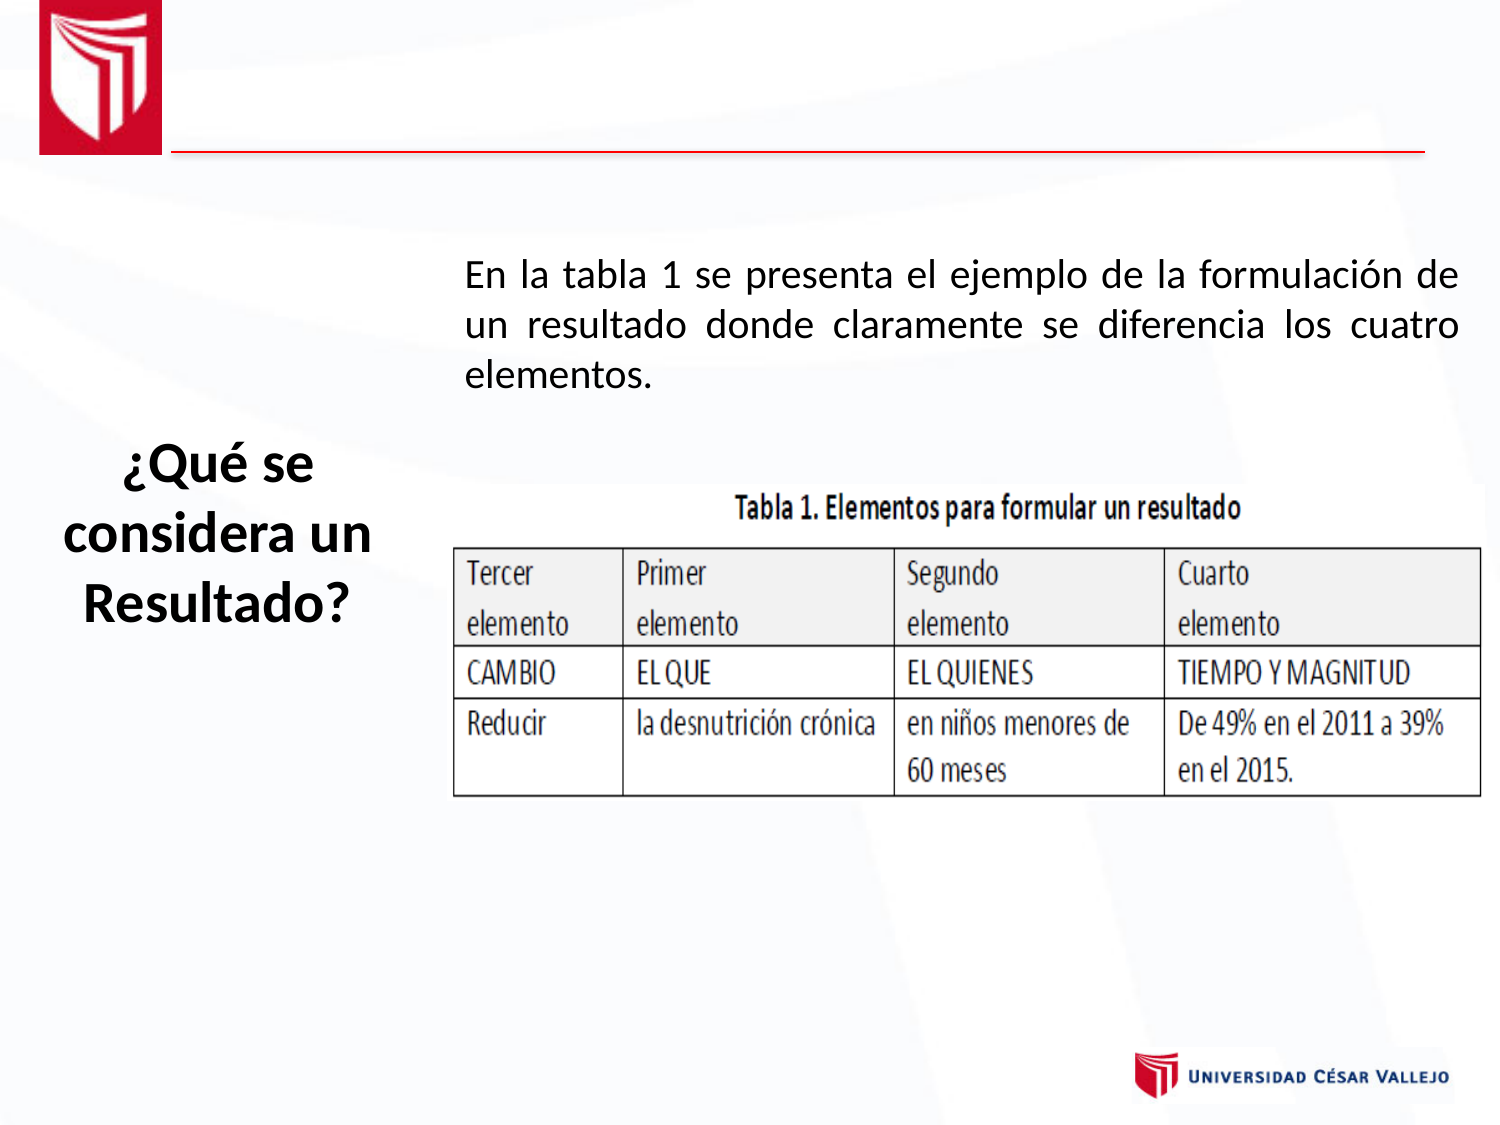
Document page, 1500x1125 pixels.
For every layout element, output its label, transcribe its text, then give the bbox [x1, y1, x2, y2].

picture [0, 0, 1500, 1125]
text_box ¿Qué se considera un Resultado? [0, 220, 437, 839]
text_box En la tabla 1 se presenta el ejemplo de la formulación de un resultado donde claramente se diferencia los cuatro elementos. [449, 239, 1475, 483]
